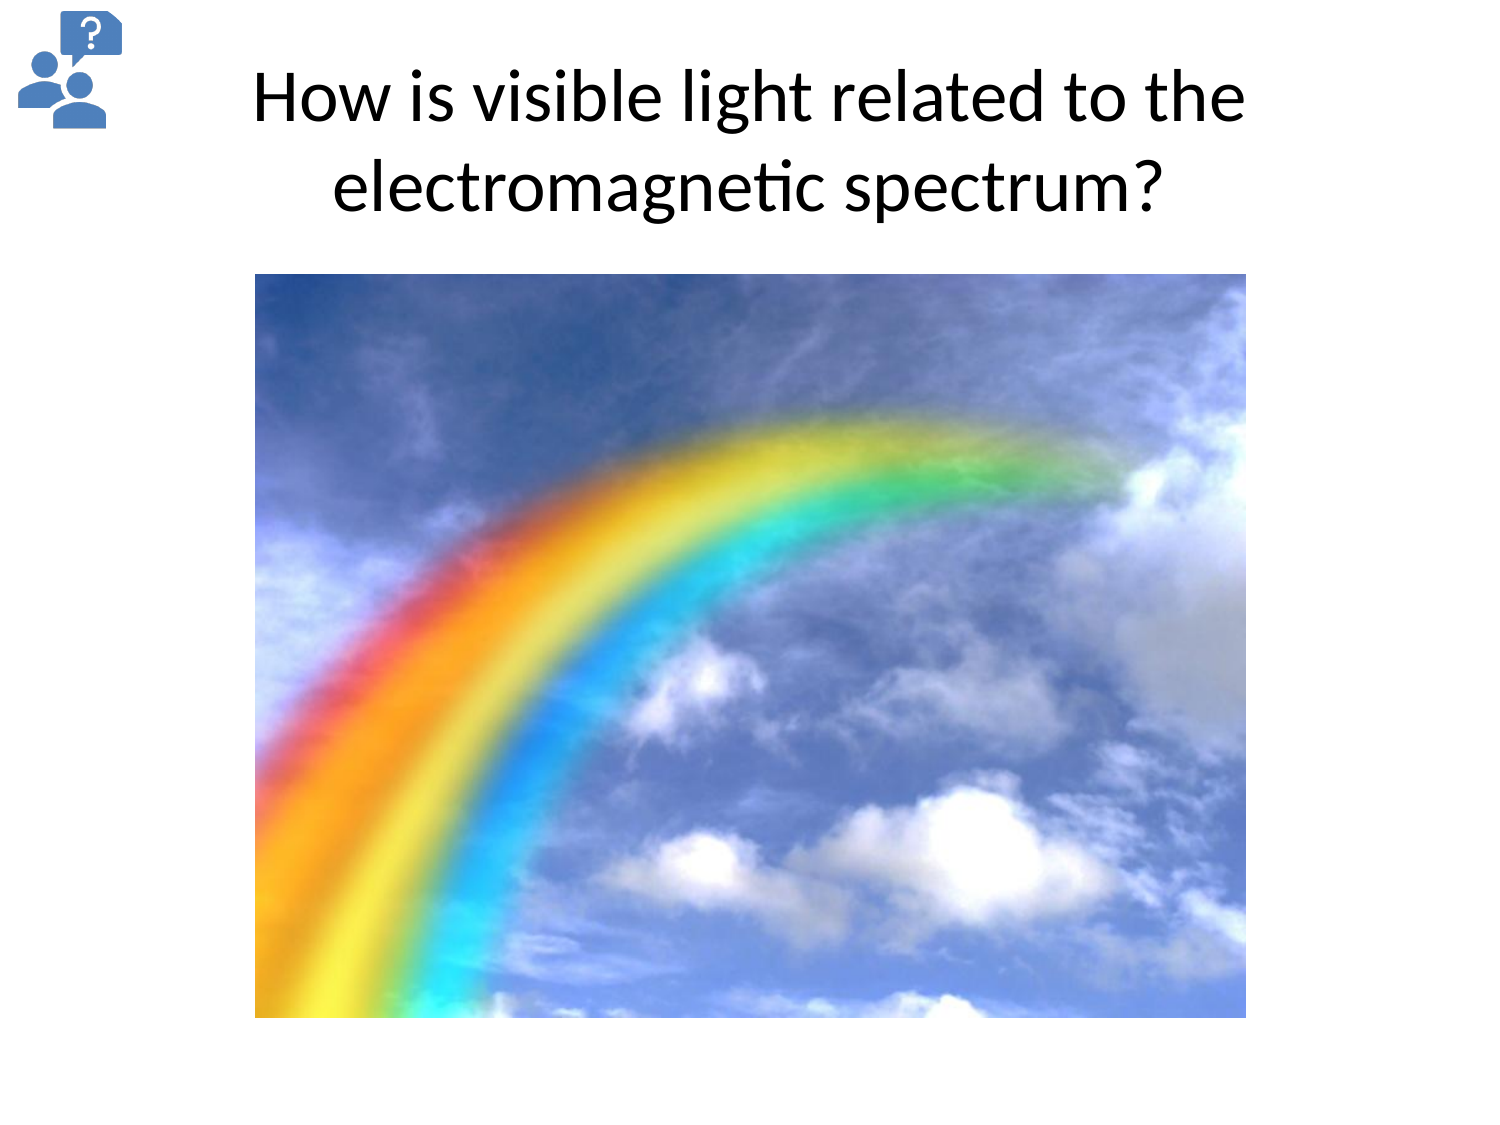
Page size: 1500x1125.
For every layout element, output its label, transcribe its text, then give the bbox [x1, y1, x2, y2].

text_box How is visible light related to the electromagnetic spectrum? [104, 39, 1396, 235]
text_box [0, 0, 140, 140]
picture [74, 274, 1426, 1018]
